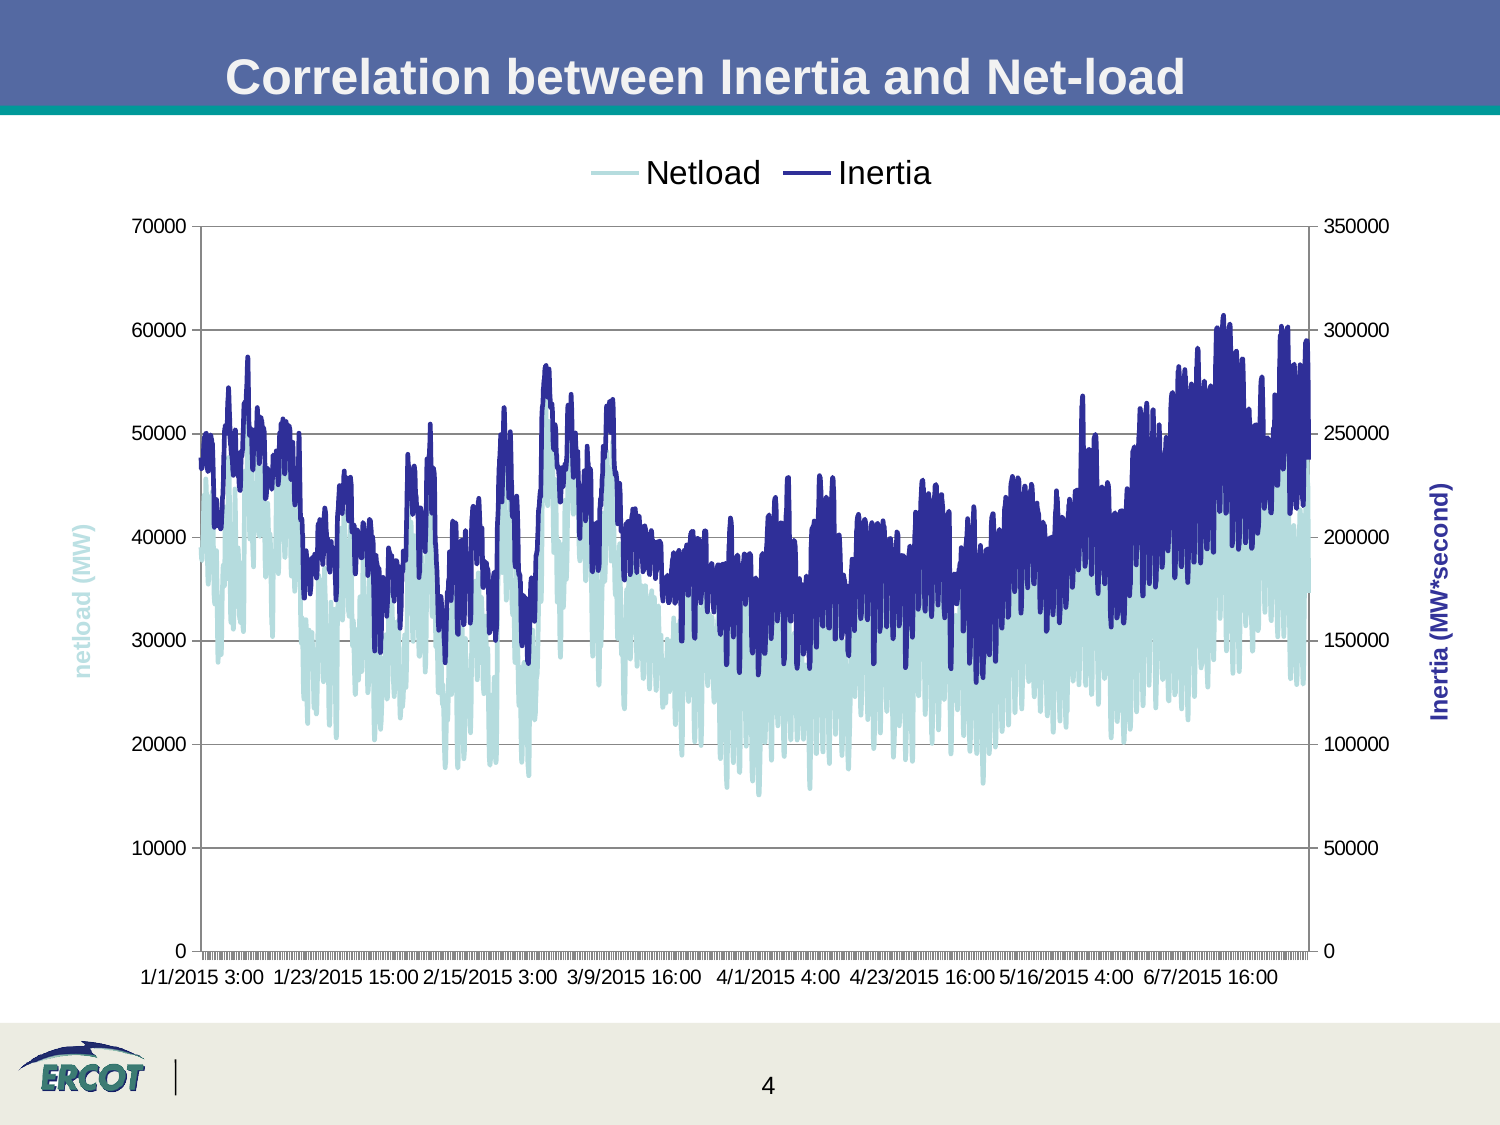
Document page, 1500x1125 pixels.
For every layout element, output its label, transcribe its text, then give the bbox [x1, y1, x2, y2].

picture [10, 1031, 151, 1111]
text_box Correlation between Inertia and Net-load [74, 37, 1338, 113]
chart [33, 137, 1490, 1008]
